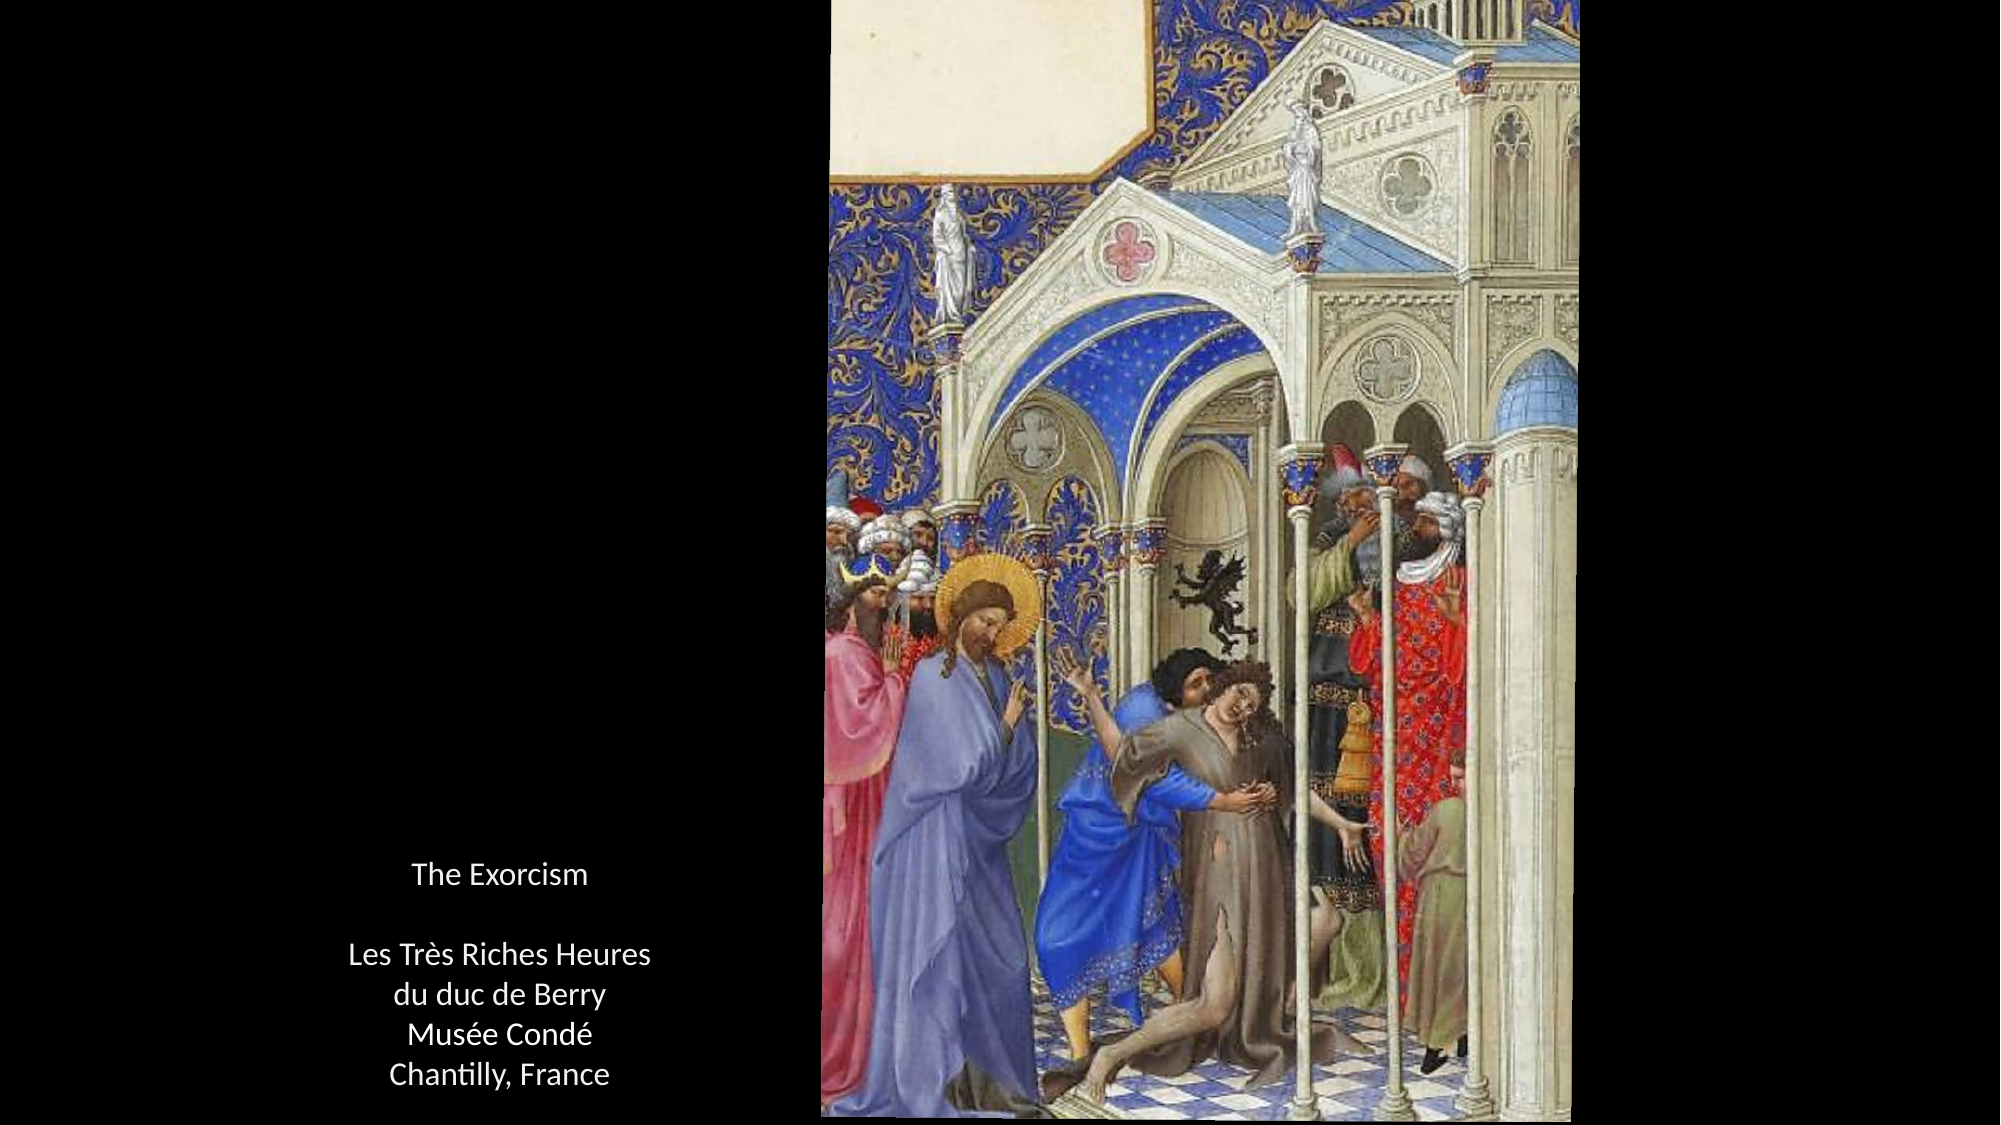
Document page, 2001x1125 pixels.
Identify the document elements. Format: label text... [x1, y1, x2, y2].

picture [821, 0, 1580, 1122]
text_box The Exorcism Les Très Riches Heures du duc de Berry Musée Condé Chantilly, France [312, 844, 688, 1100]
